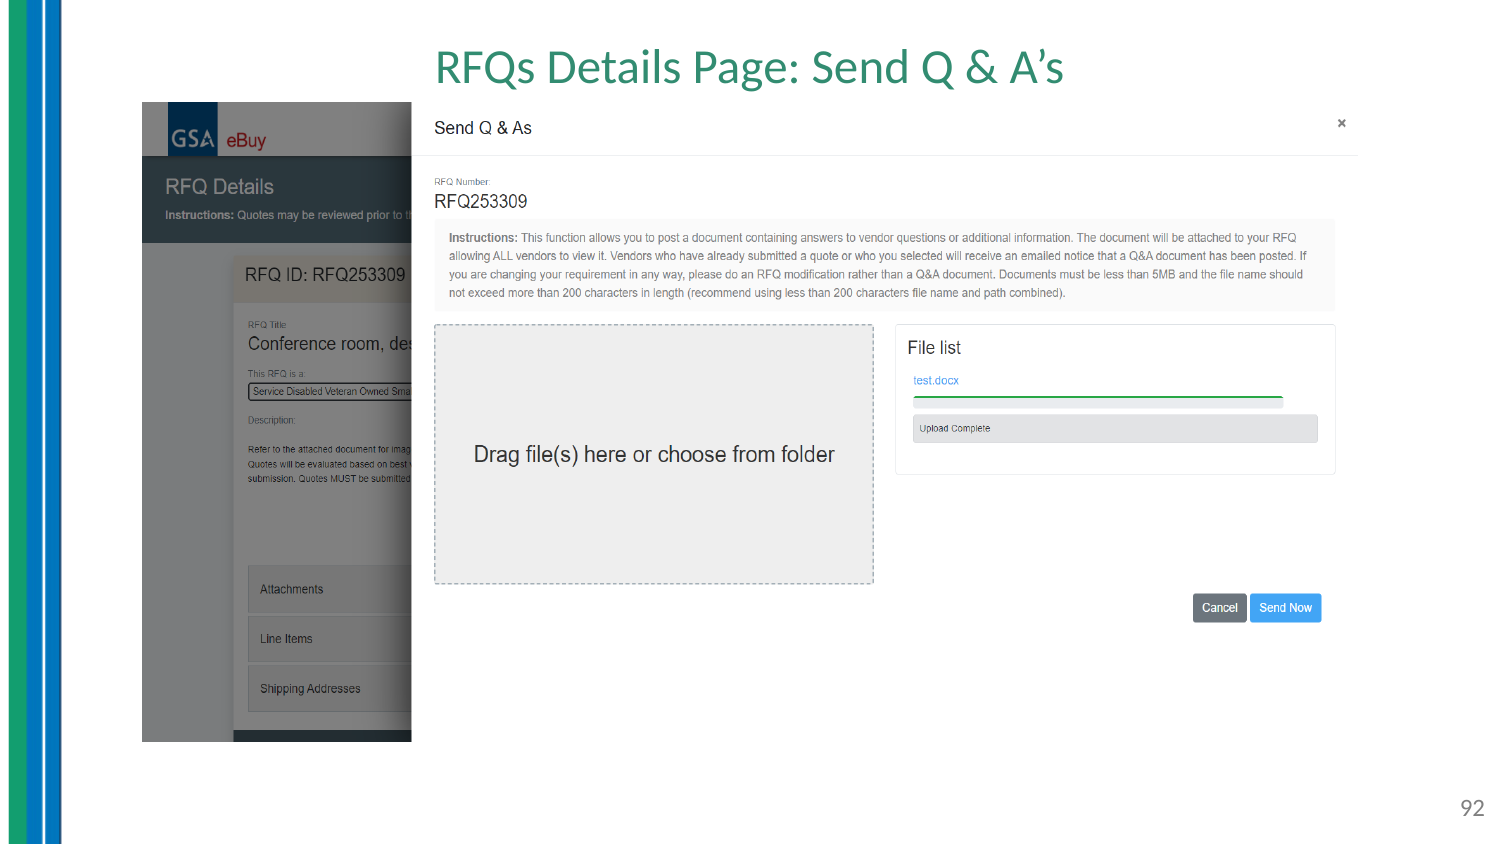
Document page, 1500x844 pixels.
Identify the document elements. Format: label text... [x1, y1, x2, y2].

picture [29, 0, 1500, 844]
picture [0, 0, 26, 844]
title RFQs Details Page: Send Q & A’s [75, 33, 1425, 102]
